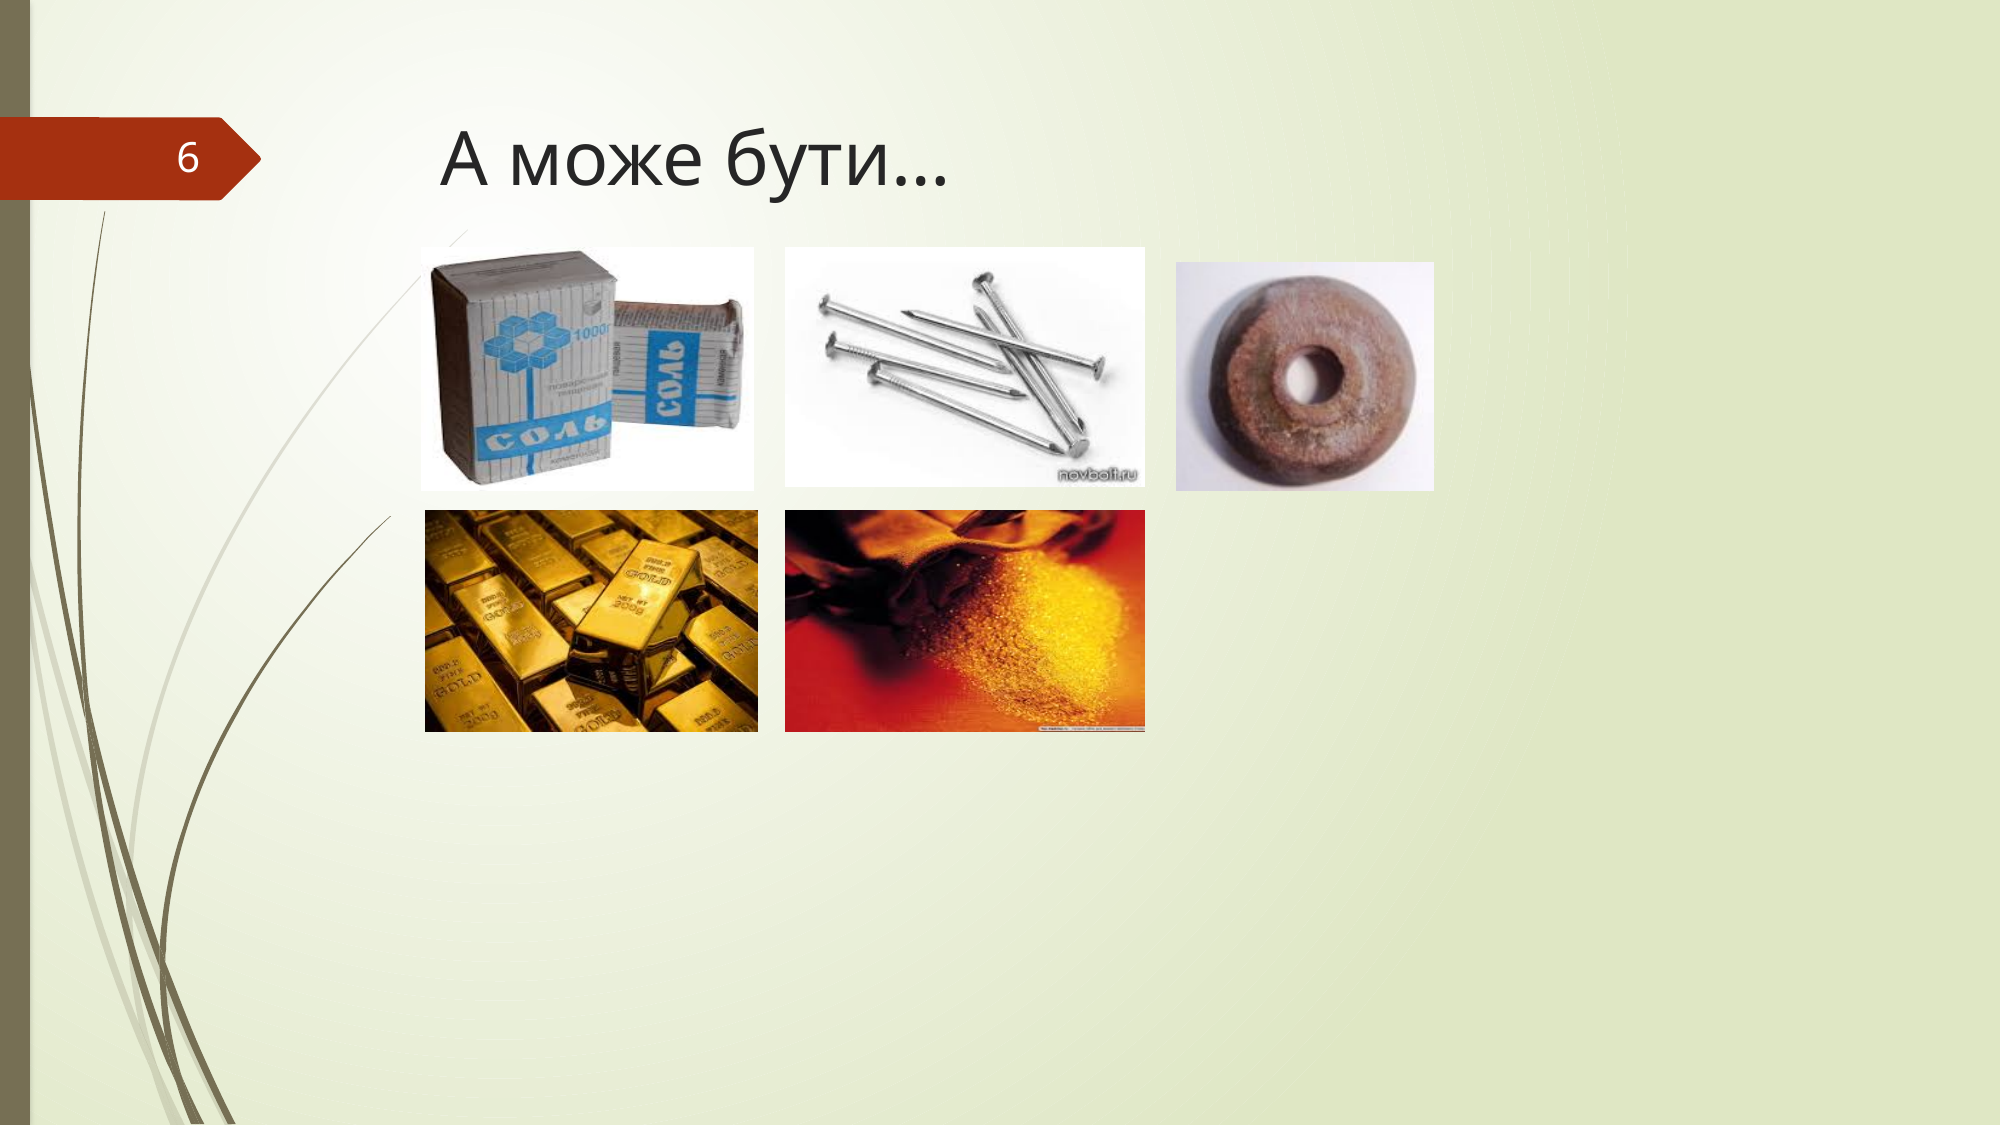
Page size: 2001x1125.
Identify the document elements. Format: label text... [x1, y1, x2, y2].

picture [420, 247, 754, 491]
picture [784, 247, 1145, 487]
slide_number 6 [87, 129, 216, 190]
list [1175, 262, 1434, 491]
title А може бути… [425, 102, 1888, 313]
picture [784, 510, 1145, 733]
picture [425, 510, 758, 733]
